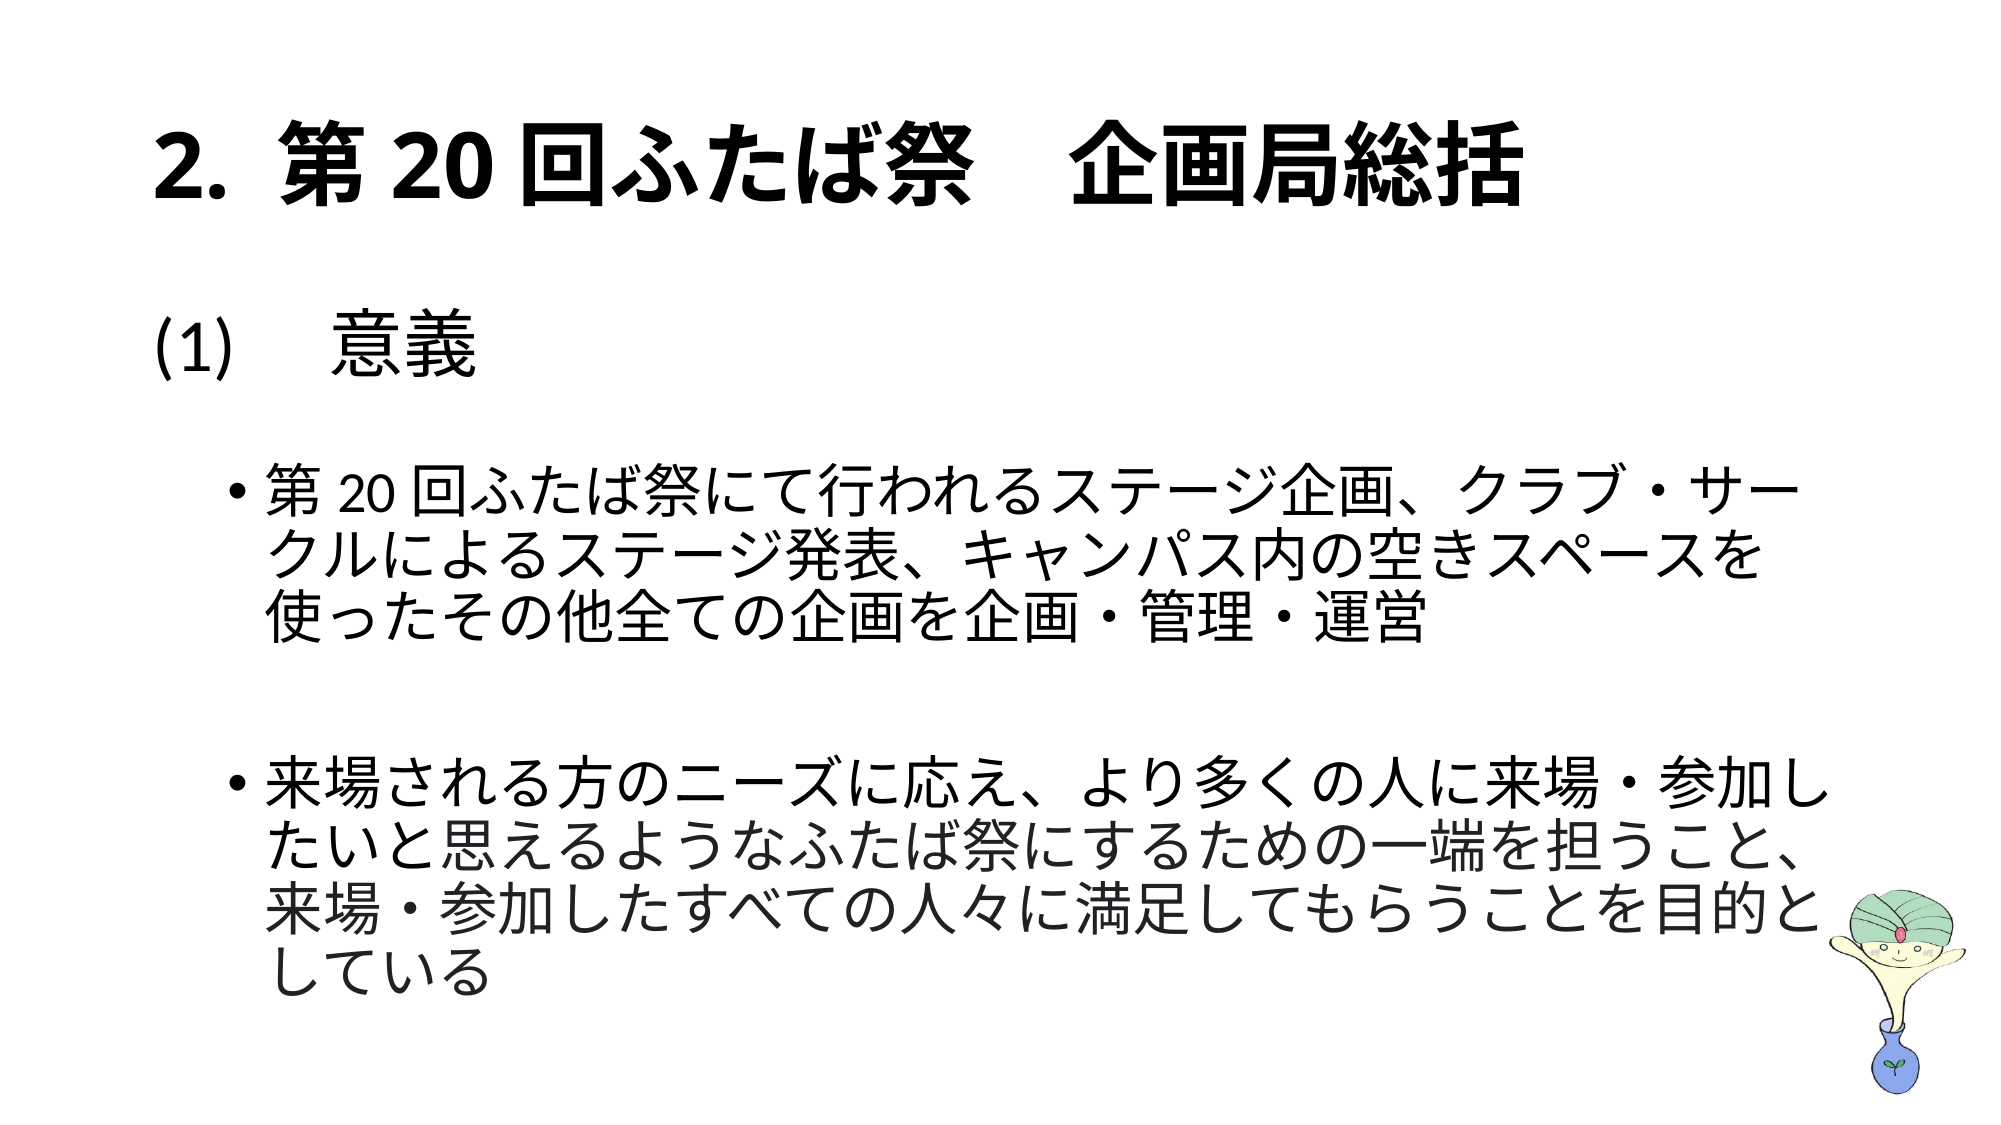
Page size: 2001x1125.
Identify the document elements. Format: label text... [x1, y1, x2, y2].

title 2. 第20回ふたば祭 企画局総括 [137, 59, 1863, 278]
list (1) 意義 第20回ふたば祭にて行われるステージ企画、クラブ・サークルによるステージ発表、キャンパス内の空きスペースを使ったその他全ての企画を企画・管理・運営 来場される方のニーズに応え、より多くの人に来場・参加したいと思えるようなふたば祭にするための一端を担うこと、来場・参加したすべての人々に満足してもらうことを目的としている [137, 299, 1863, 1014]
picture [1791, 884, 2001, 1101]
